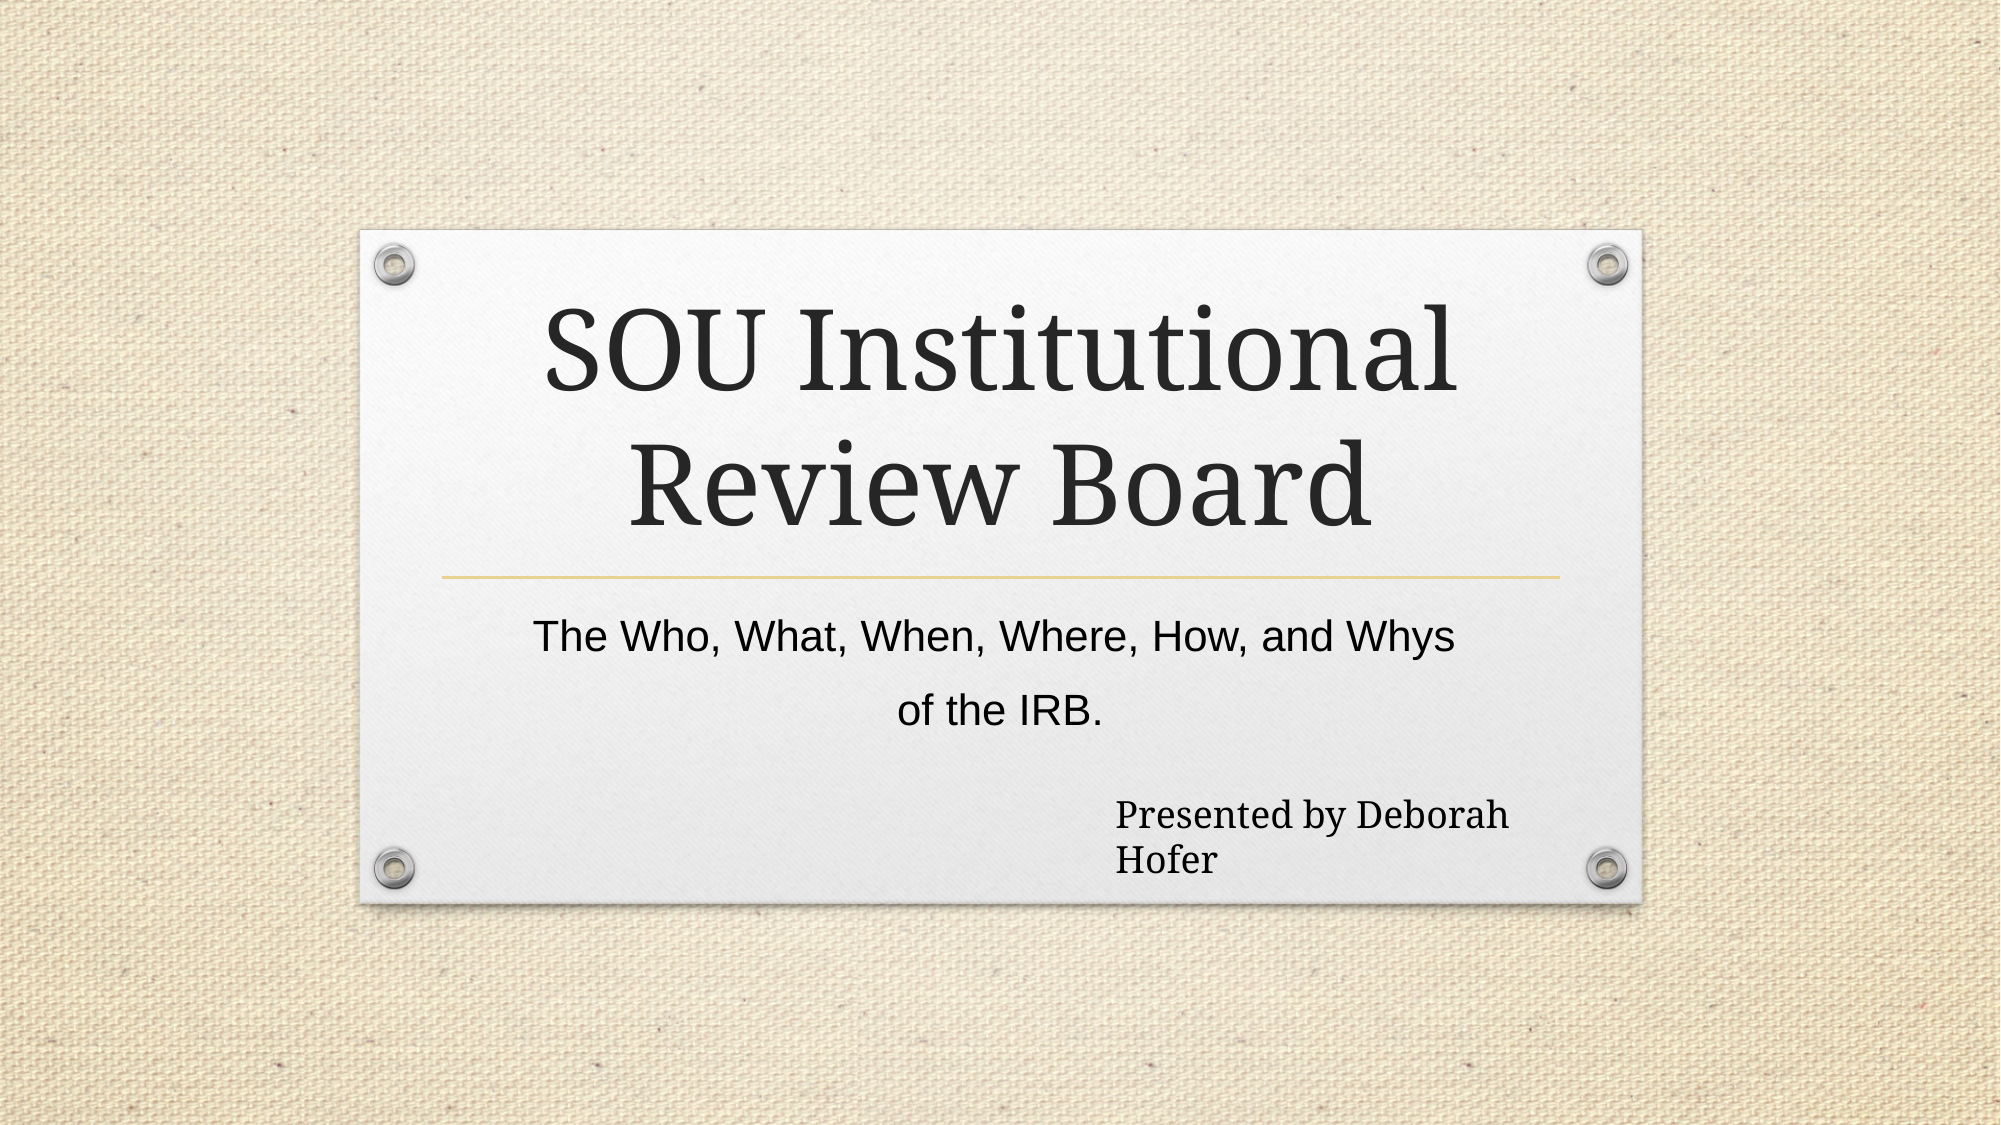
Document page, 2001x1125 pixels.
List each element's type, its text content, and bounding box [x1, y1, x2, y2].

subtitle The Who, What, When, Where, How, and Whys of the IRB. [441, 600, 1560, 757]
text_box Presented by Deborah Hofer [1100, 783, 1585, 889]
title SOU Institutional Review Board [441, 306, 1560, 556]
picture [0, 0, 2001, 1125]
